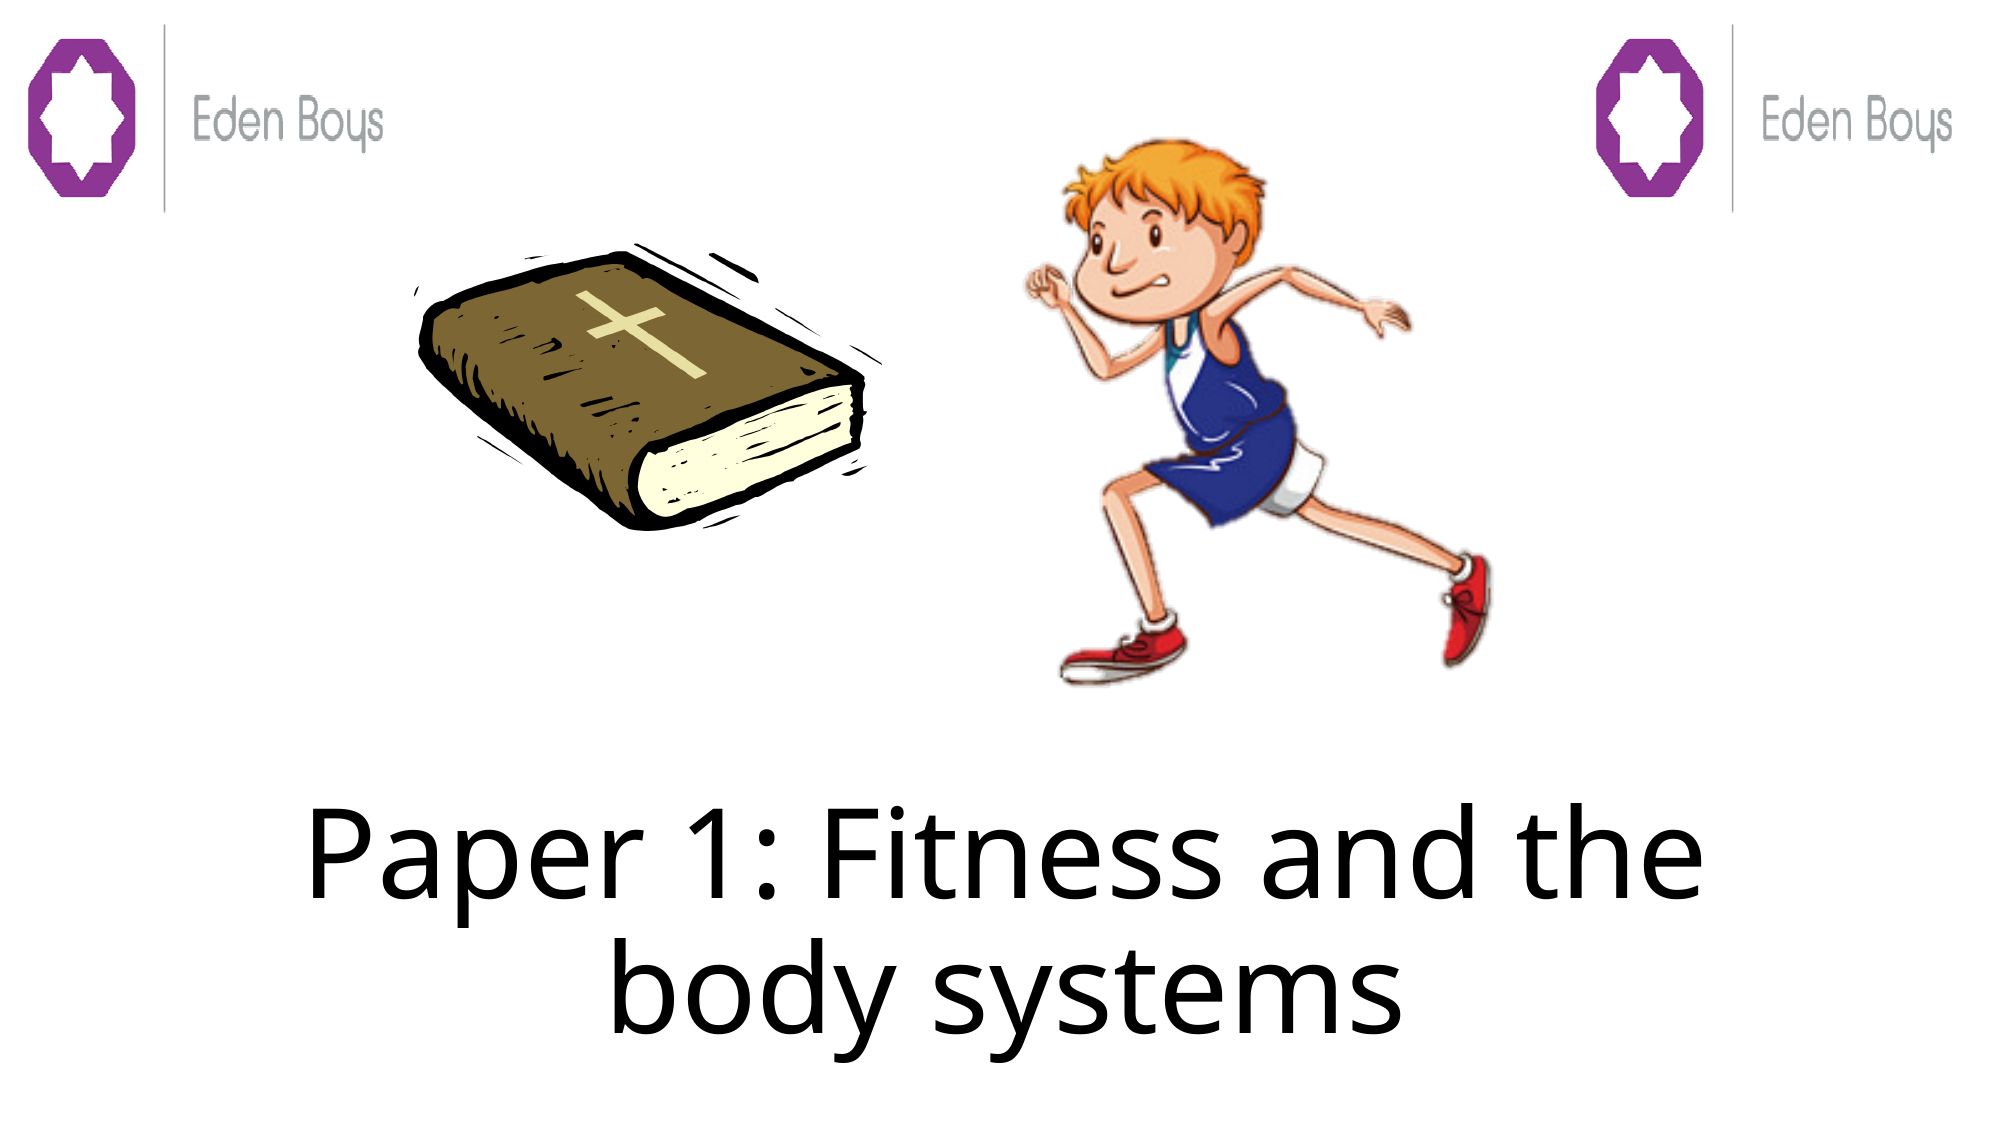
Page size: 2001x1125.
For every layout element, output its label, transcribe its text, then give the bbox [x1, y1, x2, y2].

picture [414, 118, 1519, 768]
title Paper 1: Fitness and the body systems [125, 689, 1886, 1068]
picture [28, 24, 383, 213]
picture [1596, 24, 1952, 213]
